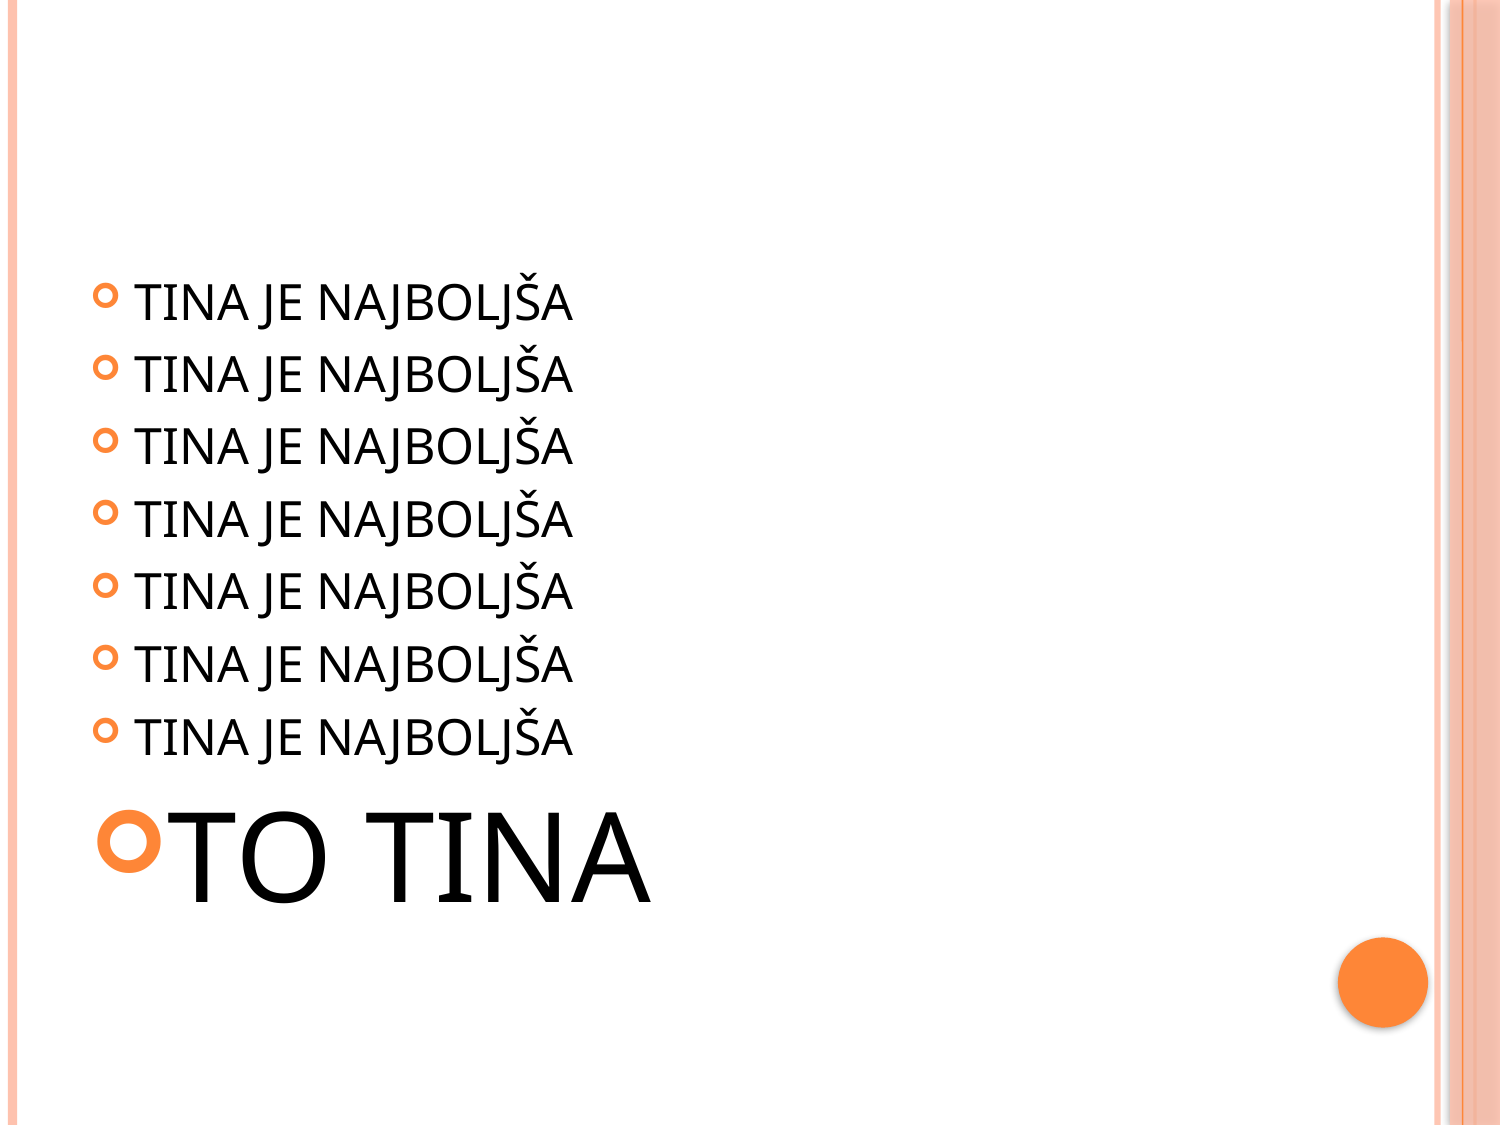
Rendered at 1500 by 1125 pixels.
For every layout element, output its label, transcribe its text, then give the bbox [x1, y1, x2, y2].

list TINA JE NAJBOLJŠA TINA JE NAJBOLJŠA TINA JE NAJBOLJŠA TINA JE NAJBOLJŠA TINA JE NAJBOLJŠA TINA JE NAJBOLJŠA TINA JE NAJBOLJŠA TO TINA [75, 262, 1300, 1062]
